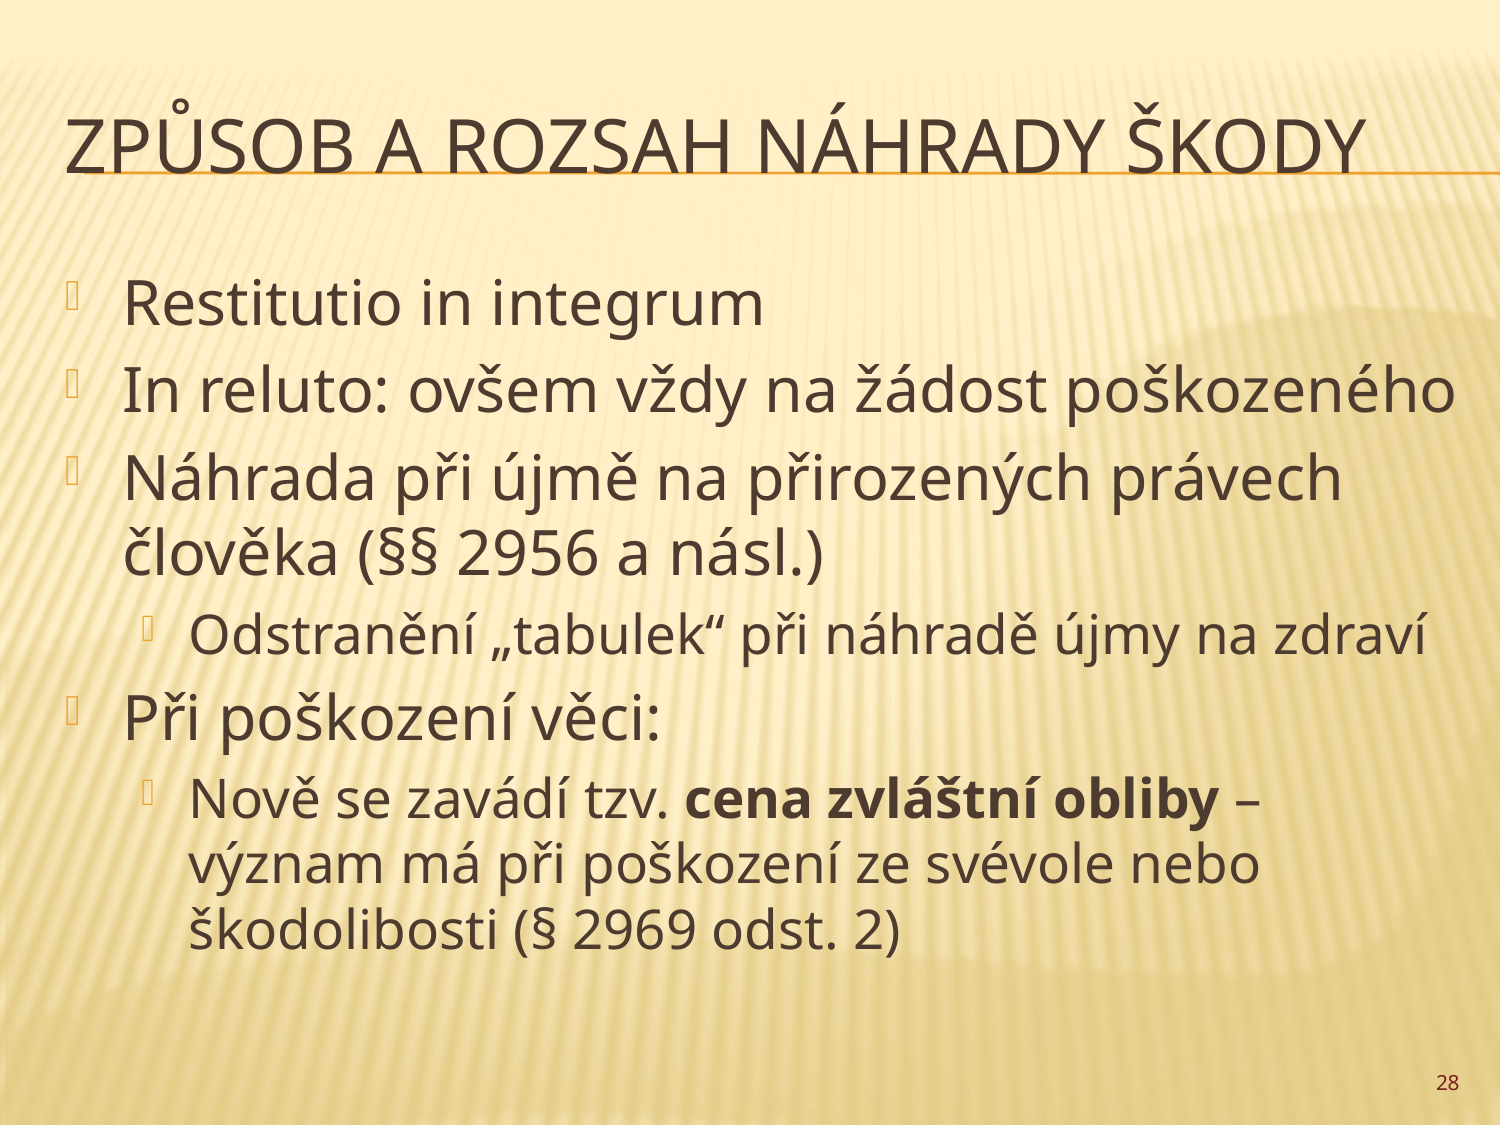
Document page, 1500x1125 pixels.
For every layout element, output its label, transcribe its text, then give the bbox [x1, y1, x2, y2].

title Způsob a rozsah náhrady škody [50, 75, 1475, 213]
slide_number 28 [1350, 1061, 1475, 1103]
list Restitutio in integrum In reluto: ovšem vždy na žádost poškozeného Náhrada při újmě na přirozených právech člověka (§§ 2956 a násl.) Odstranění „tabulek“ při náhradě újmy na zdraví Při poškození věci: Nově se zavádí tzv. cena zvláštní obliby – význam má při poškození ze svévole nebo škodolibosti (§ 2969 odst. 2) [49, 254, 1476, 998]
